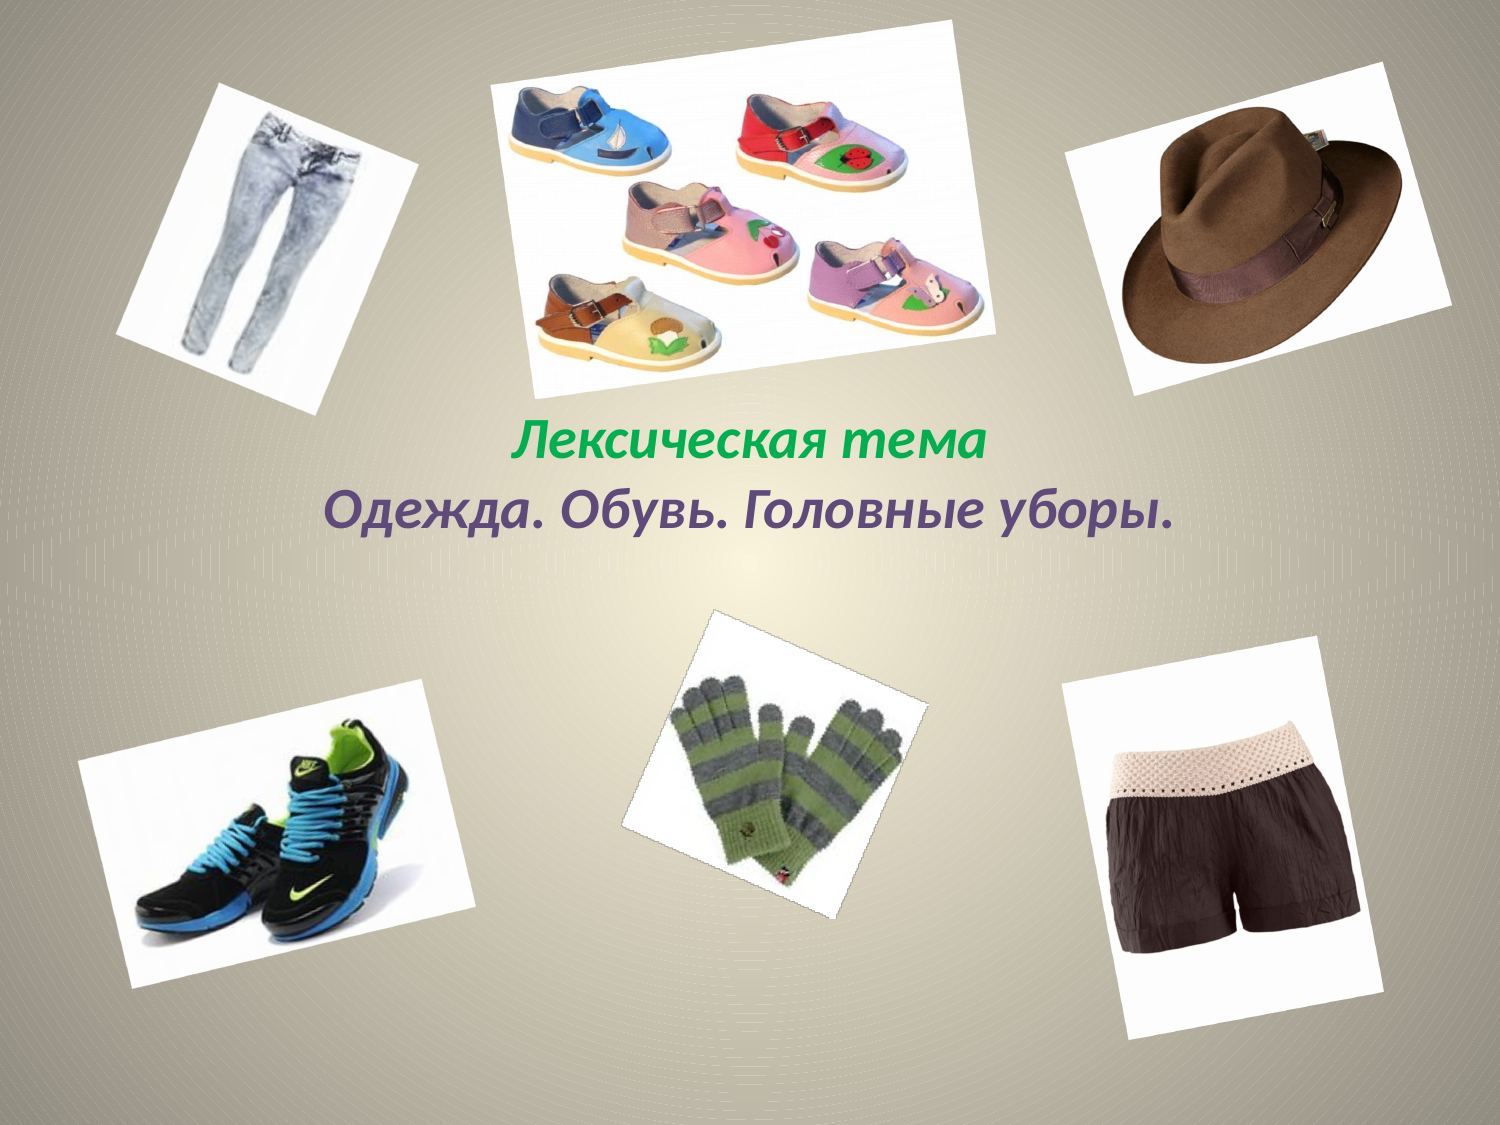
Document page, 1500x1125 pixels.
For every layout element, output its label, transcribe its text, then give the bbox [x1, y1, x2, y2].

picture [1062, 636, 1383, 1039]
picture [1065, 62, 1452, 395]
picture [622, 611, 929, 919]
picture [79, 680, 475, 988]
picture [491, 20, 996, 399]
picture [117, 84, 418, 415]
title Лексическая тема Одежда. Обувь. Головные уборы. [112, 349, 1388, 591]
